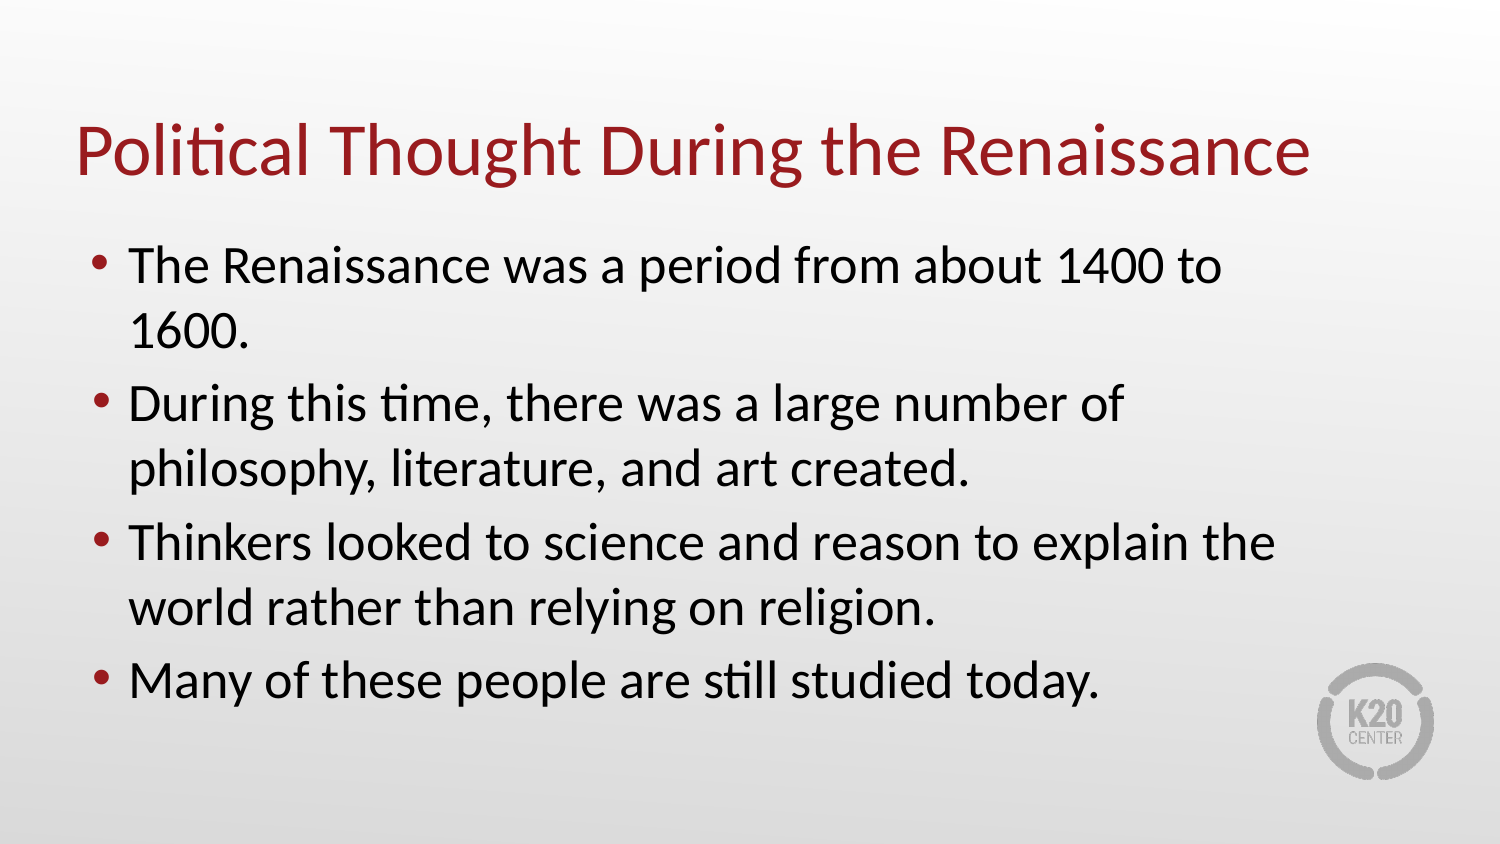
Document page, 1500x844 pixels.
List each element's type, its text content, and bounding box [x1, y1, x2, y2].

list The Renaissance was a period from about 1400 to 1600. During this time, there was a large number of philosophy, literature, and art created. Thinkers looked to science and reason to explain the world rather than relying on religion. Many of these people are still studied today. [75, 214, 1319, 808]
picture [1319, 646, 1451, 797]
title Political Thought During the Renaissance [75, 50, 1425, 191]
